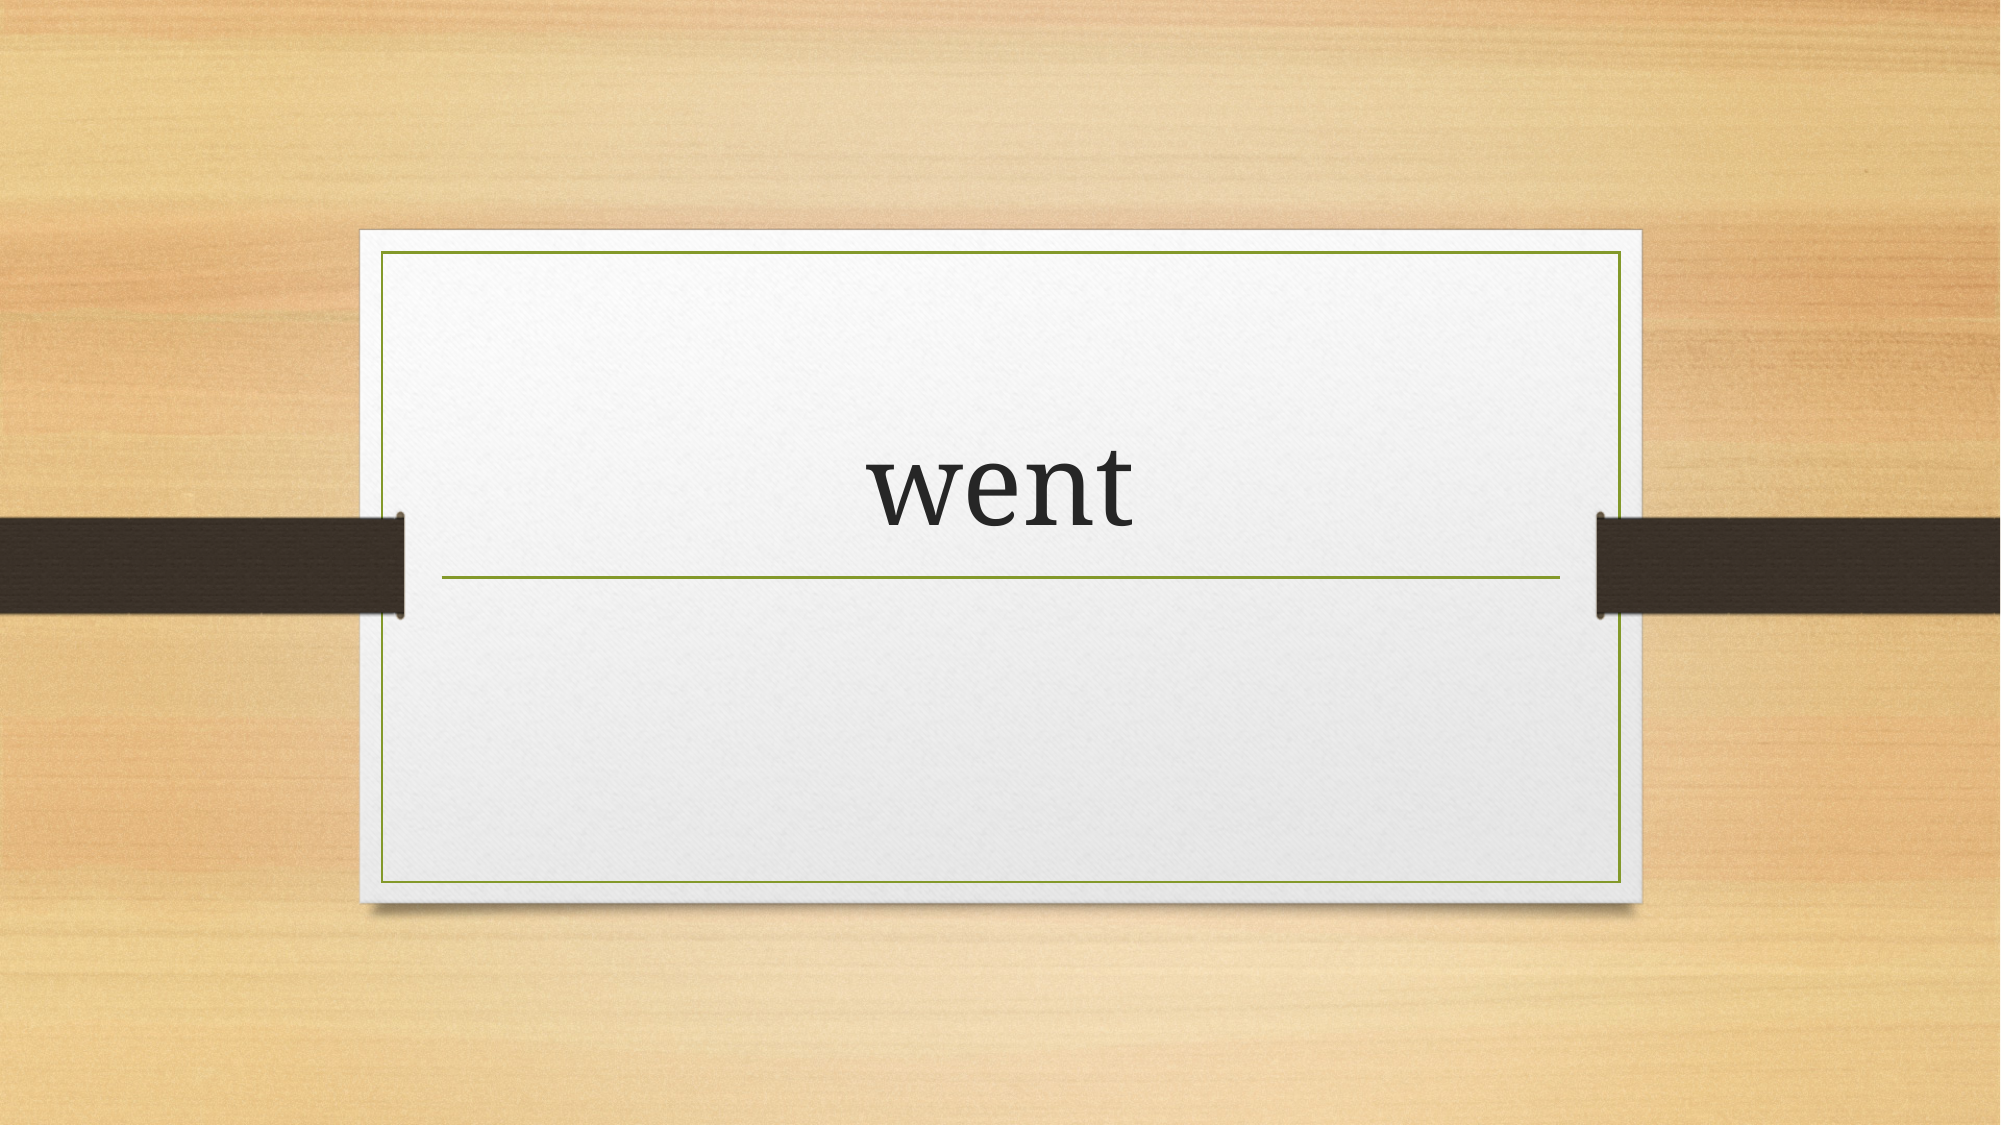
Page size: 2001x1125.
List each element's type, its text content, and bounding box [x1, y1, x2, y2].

title went [441, 306, 1560, 556]
picture [0, 0, 2001, 1125]
